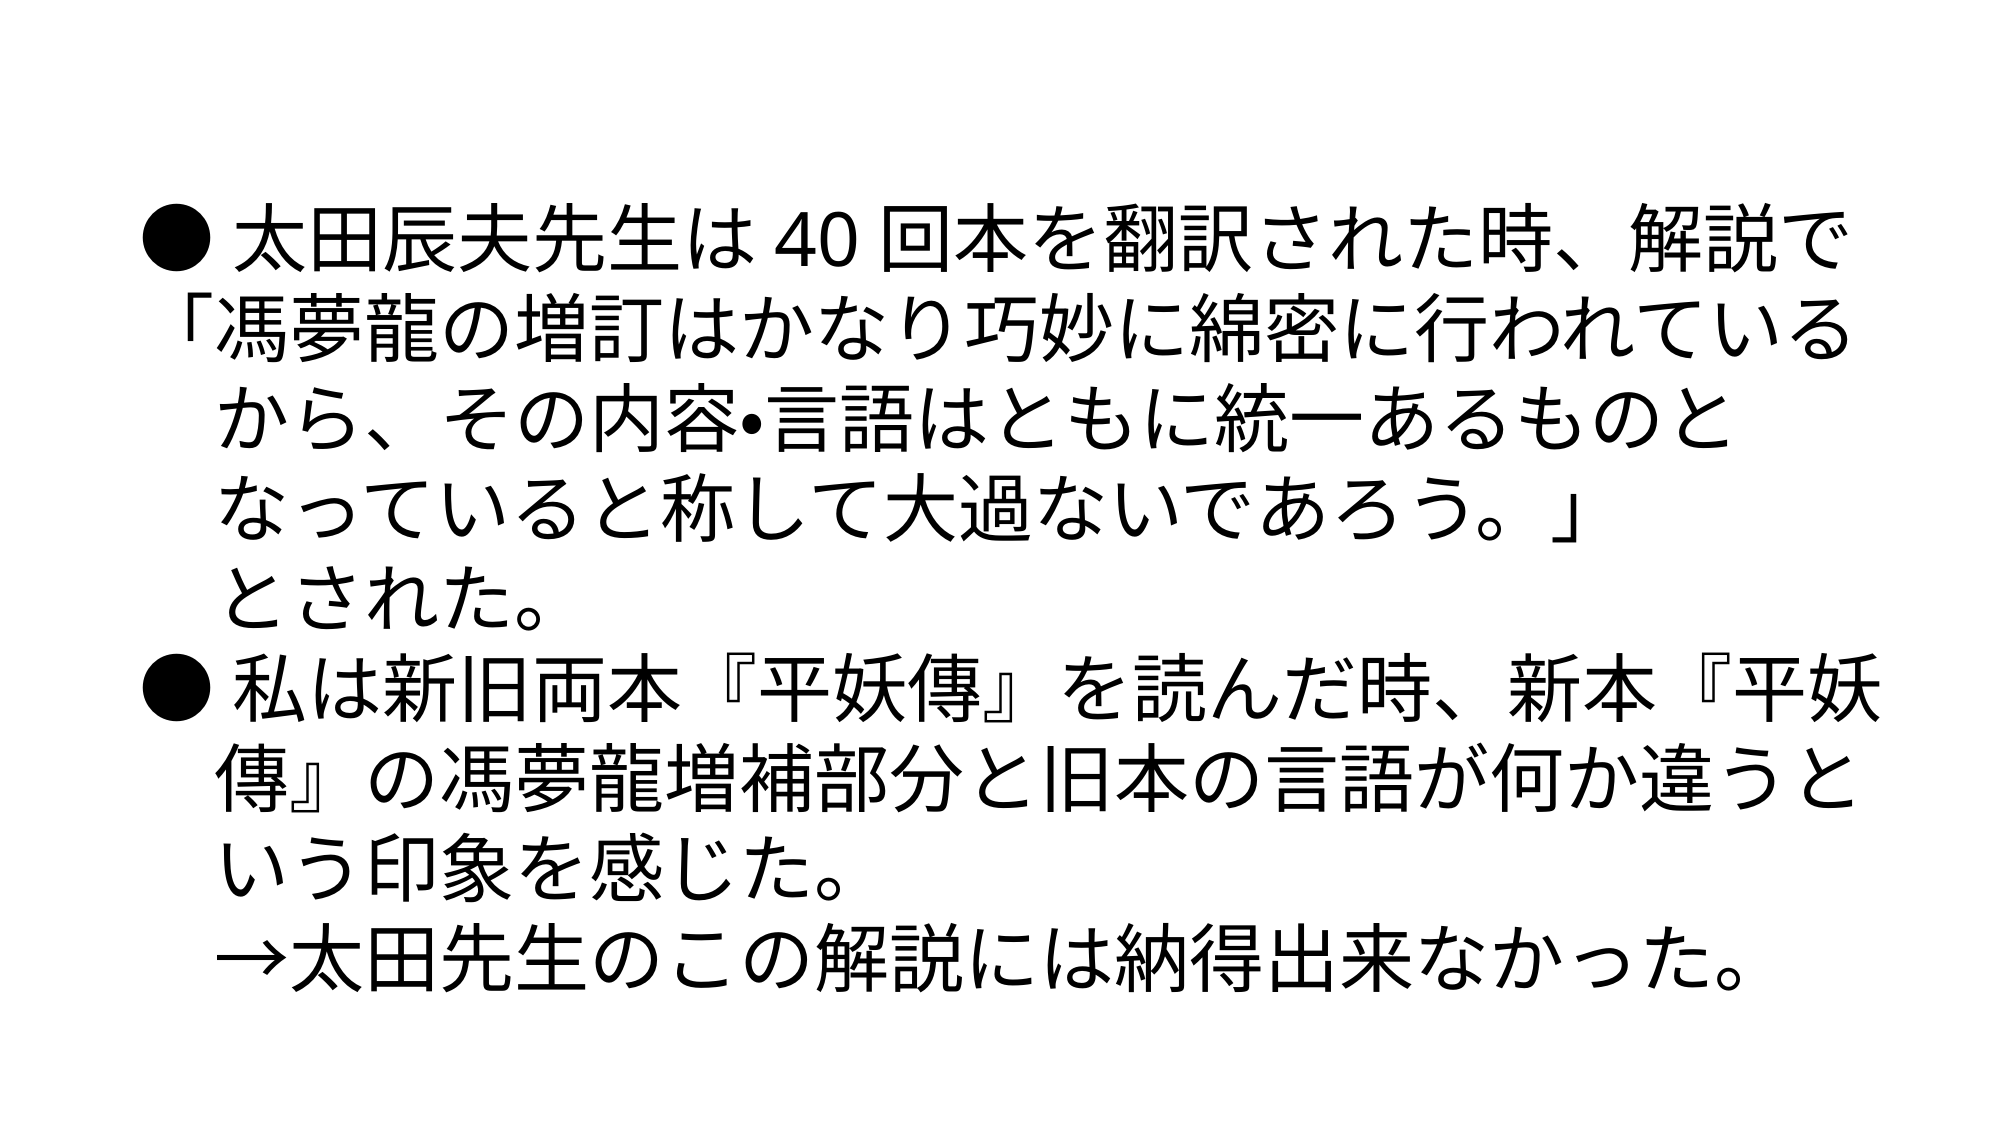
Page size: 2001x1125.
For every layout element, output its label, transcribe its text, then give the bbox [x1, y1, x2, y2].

text_box ●太田辰夫先生は40回本を翻訳された時、解説で 「馮夢龍の増訂はかなり巧妙に綿密に行われている から、その内容・言語はともに統一あるものと なっていると称して大過ないであろう。」 とされた。 ●私は新旧両本『平妖傳』を読んだ時、新本『平妖 傳』の馮夢龍増補部分と旧本の言語が何か違うと いう印象を感じた。 →太田先生のこの解説には納得出来なかった。 [124, 184, 1918, 1009]
